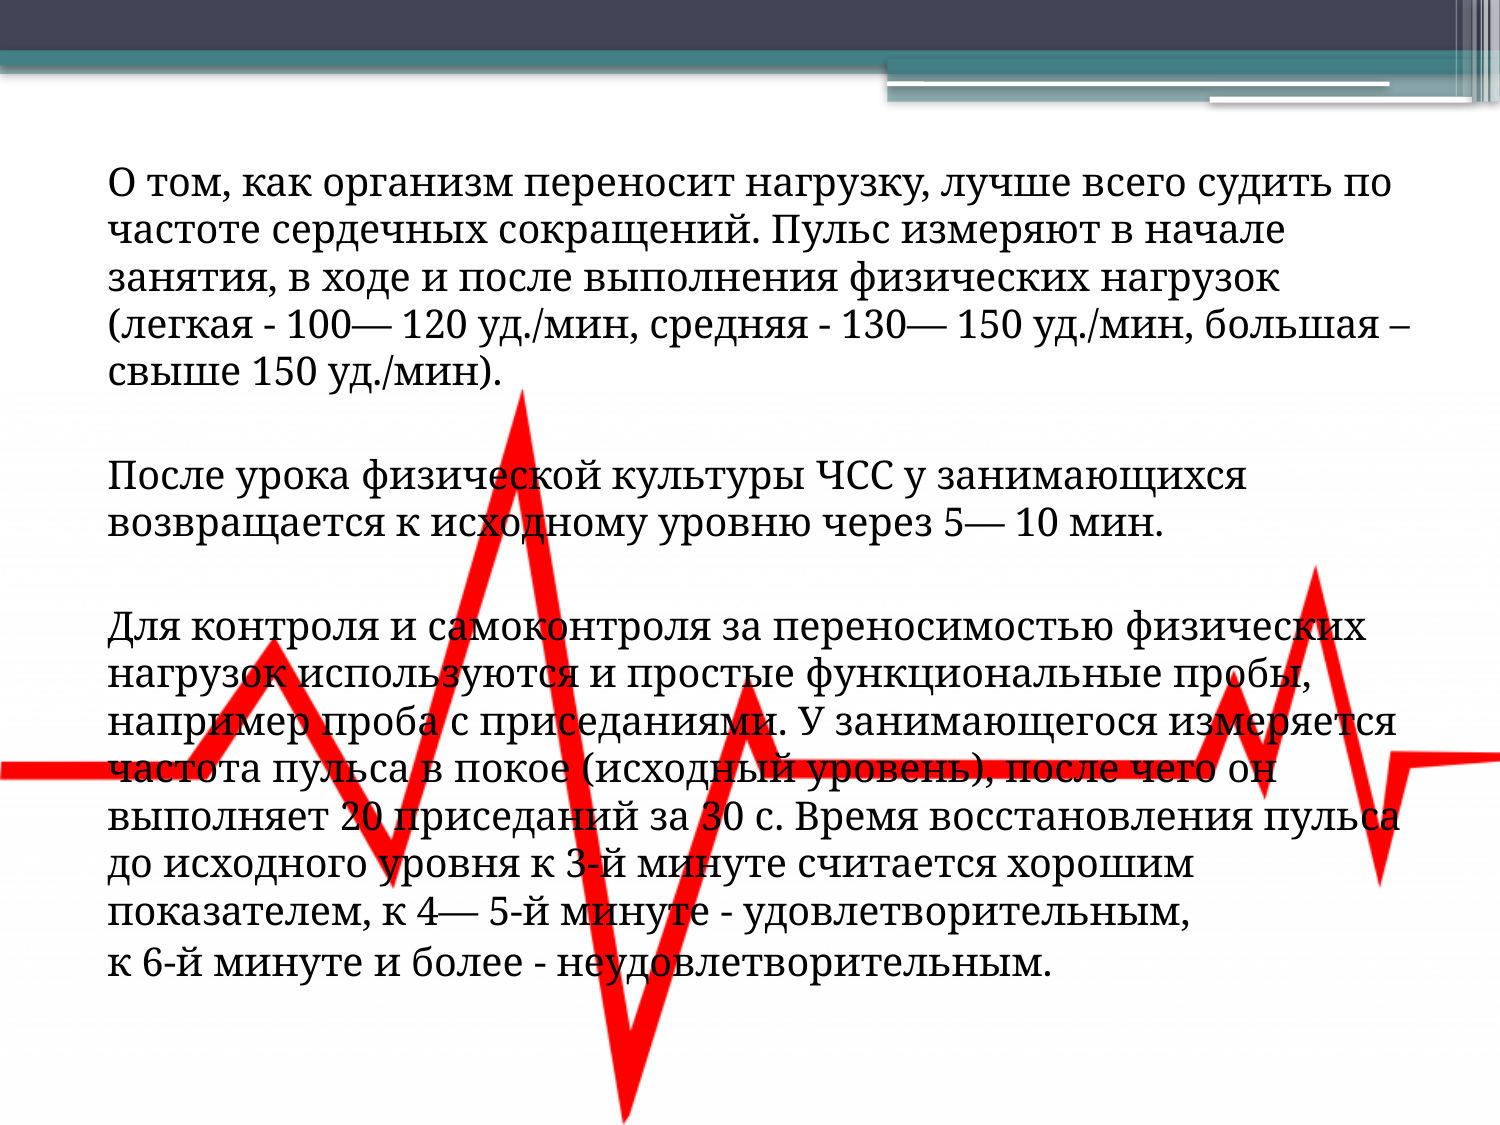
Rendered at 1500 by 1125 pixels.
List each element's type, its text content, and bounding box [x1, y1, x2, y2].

picture [0, 388, 1500, 1125]
list О том, как организм переносит нагрузку, лучше всего судить по частоте сердечных сокращений. Пульс измеряют в начале занятия, в ходе и после выполнения физических нагрузок (легкая - 100— 120 уд./мин, средняя - 130— 150 уд./мин, большая – свыше 150 уд./мин). После урока физической культуры ЧСС у занимающихся возвращается к исходному уровню через 5— 10 мин. Для контроля и самоконтроля за переносимостью физических нагрузок используются и простые функциональные пробы, например проба с приседаниями. У занимающегося измеряется частота пульса в покое (исходный уровень), после чего он выполняет 20 приседаний за 30 с. Время восстановления пульса до исходного уровня к 3-й минуте считается хорошим показателем, к 4— 5-й минуте - удовлетворительным, к 6-й минуте и более - неудовлетворительным. [76, 149, 1427, 386]
